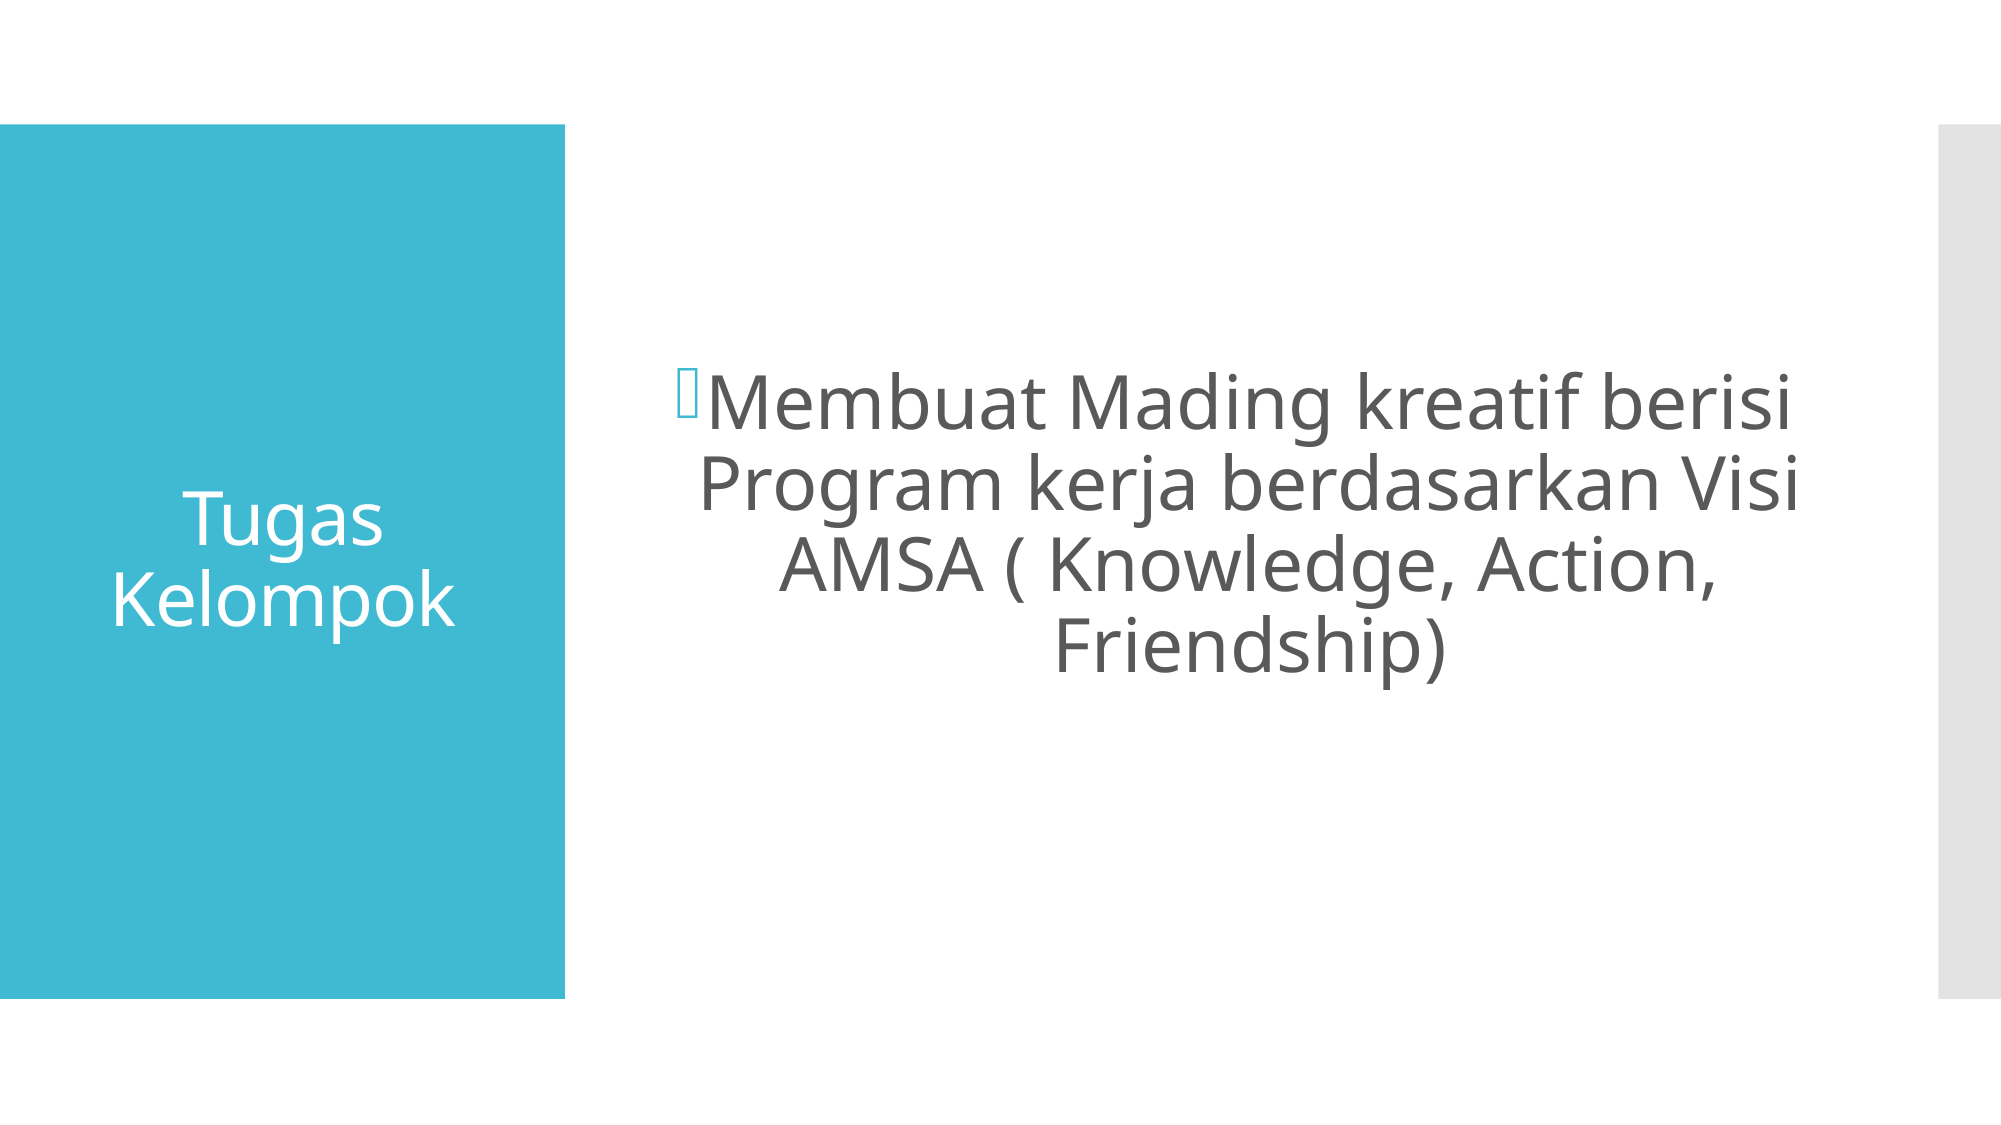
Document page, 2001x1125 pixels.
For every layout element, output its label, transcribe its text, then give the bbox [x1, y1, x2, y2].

list Membuat Mading kreatif berisi Program kerja berdasarkan Visi AMSA ( Knowledge, Action, Friendship) [634, 141, 1835, 982]
title Tugas Kelompok [41, 184, 525, 940]
